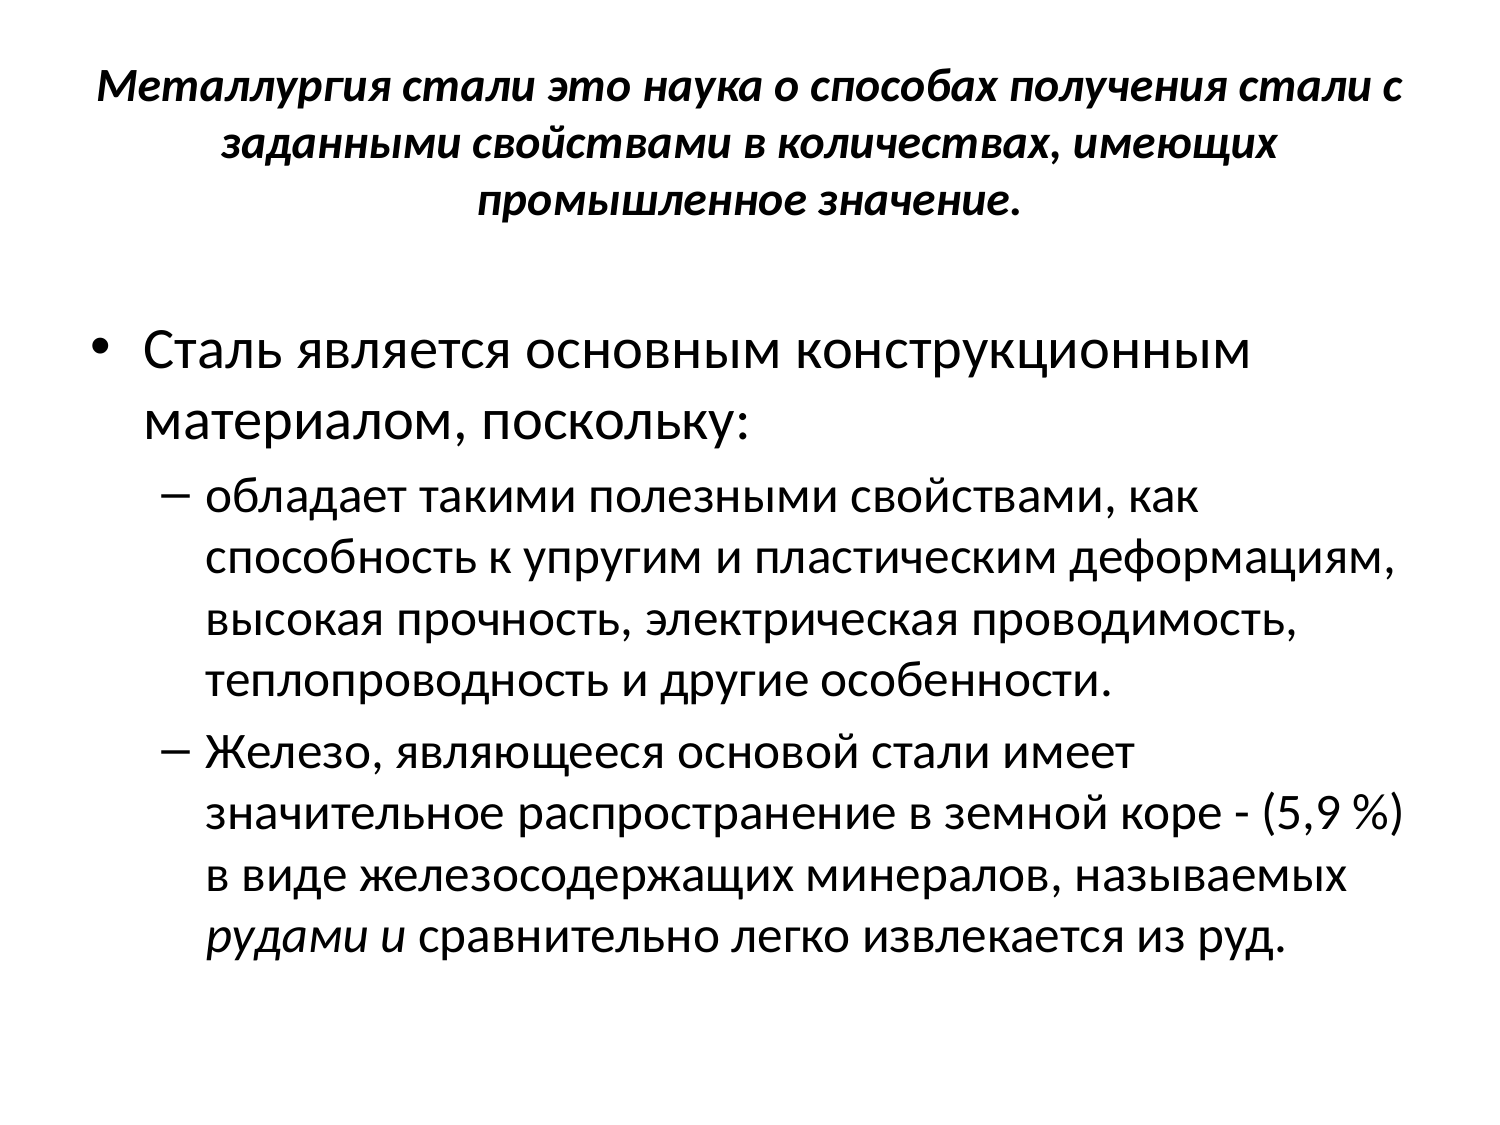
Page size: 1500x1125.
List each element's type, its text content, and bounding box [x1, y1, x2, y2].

title Металлургия стали это наука о способах получения стали с заданными свойствами в количествах, имеющих промышленное значение. [75, 45, 1425, 291]
list Сталь является основным конструкционным материалом, поскольку: обладает такими полезными свойствами, как способность к упругим и пластическим деформациям, высокая прочность, электрическая проводимость, теплопроводность и другие особенности. Железо, являющееся основой стали имеет значительное распространение в земной коре - (5,9 %) в виде железосодержащих минералов, называемых рудами и сравнительно легко извлекается из руд. [75, 302, 1425, 1005]
